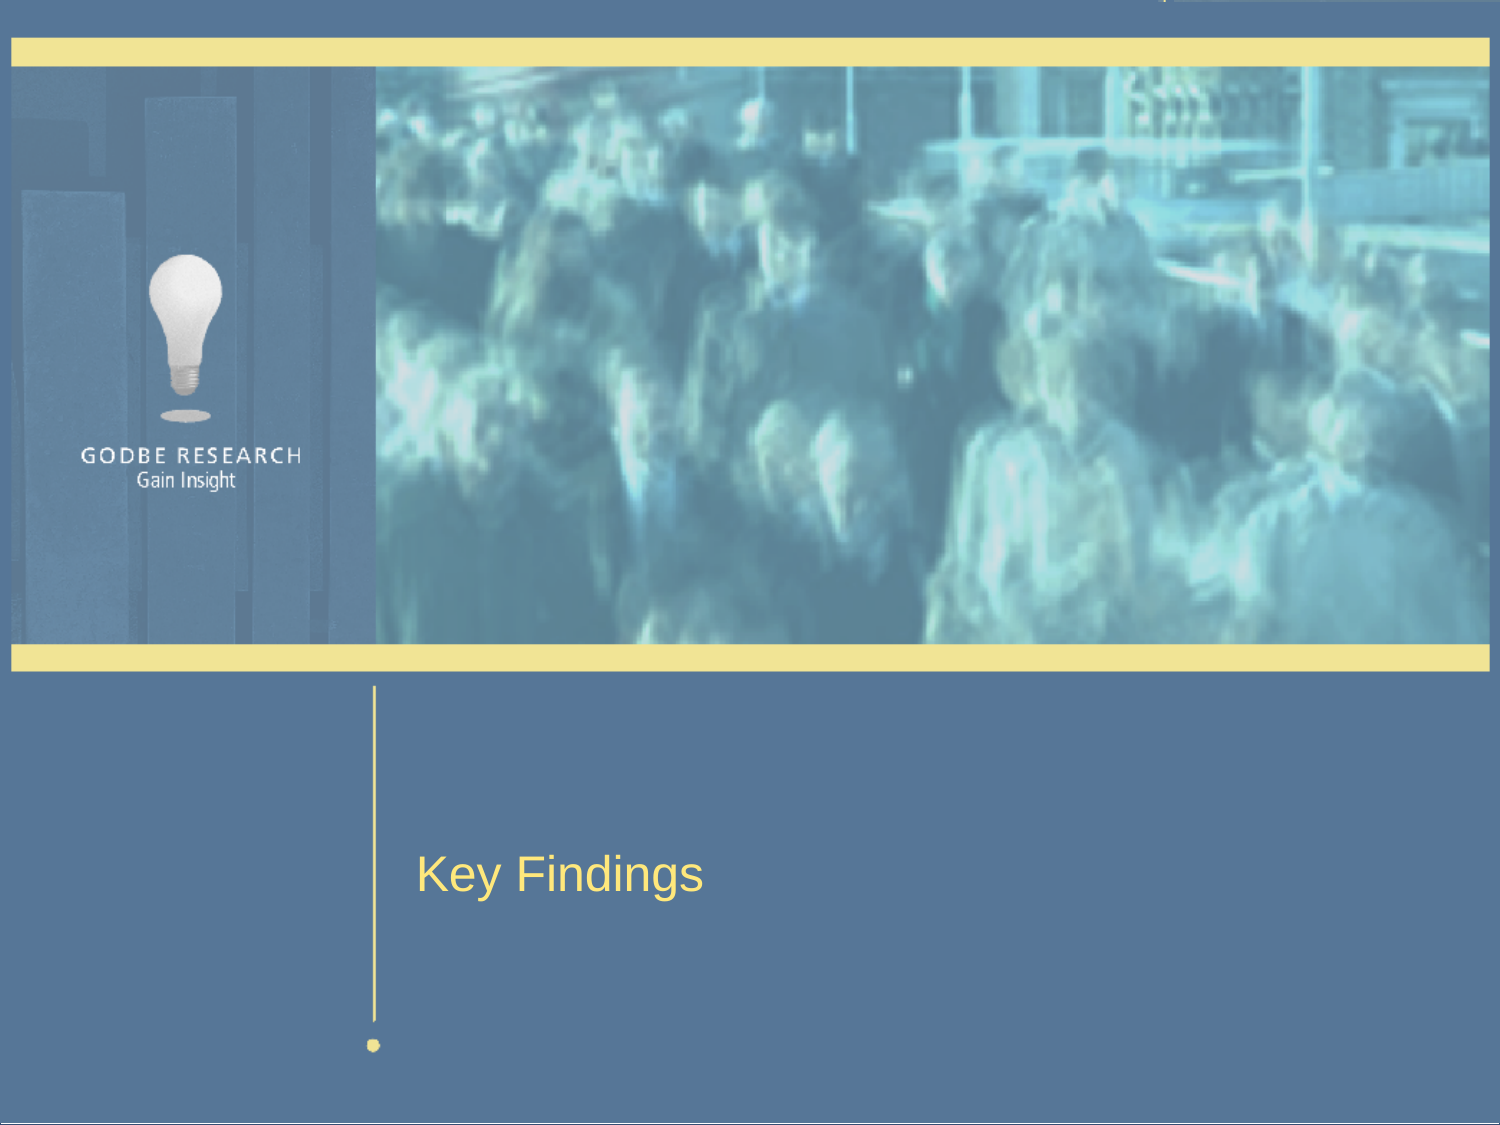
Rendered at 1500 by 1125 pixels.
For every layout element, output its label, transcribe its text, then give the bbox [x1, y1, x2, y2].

title Key Findings [400, 826, 1469, 918]
picture [0, 0, 1500, 1123]
